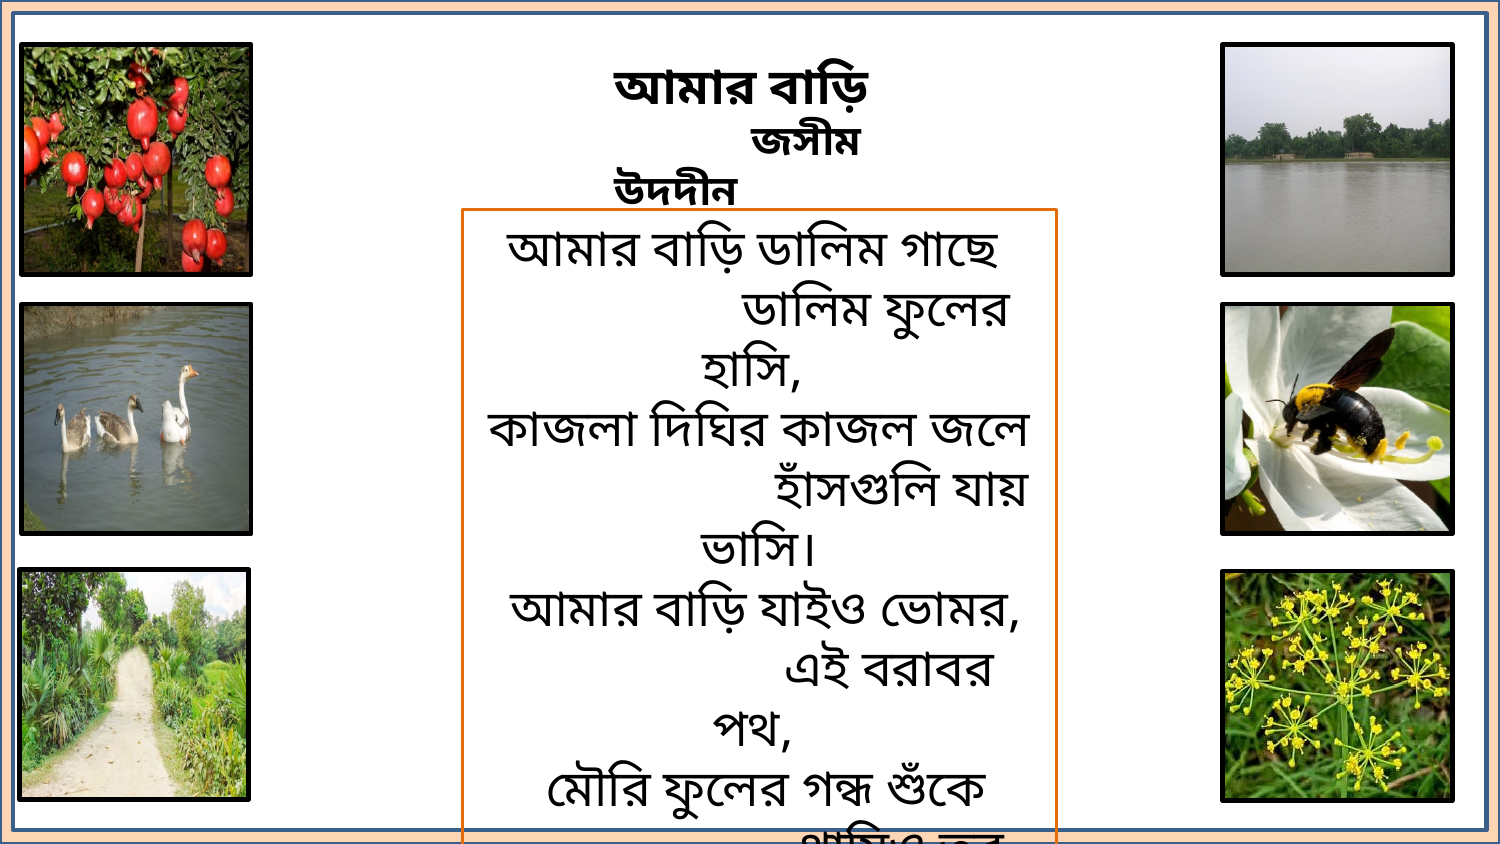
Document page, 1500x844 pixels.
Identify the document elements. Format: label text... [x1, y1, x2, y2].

text_box আমার বাড়ি জসীম উদদীন [600, 46, 1000, 222]
picture [23, 46, 249, 273]
picture [1224, 572, 1451, 799]
picture [1224, 46, 1451, 273]
picture [23, 306, 249, 532]
picture [1224, 306, 1451, 532]
picture [21, 571, 247, 798]
text_box আমার বাড়ি ডালিম গাছে ডালিম ফুলের হাসি, কাজলা দিঘির কাজল জলে হাঁসগুলি যায় ভাসি। আমার বাড়ি যাইও ভোমর, এই বরাবর পথ, মৌরি ফুলের গন্ধ শুঁকে থামিও তব রথ। [462, 209, 1057, 844]
